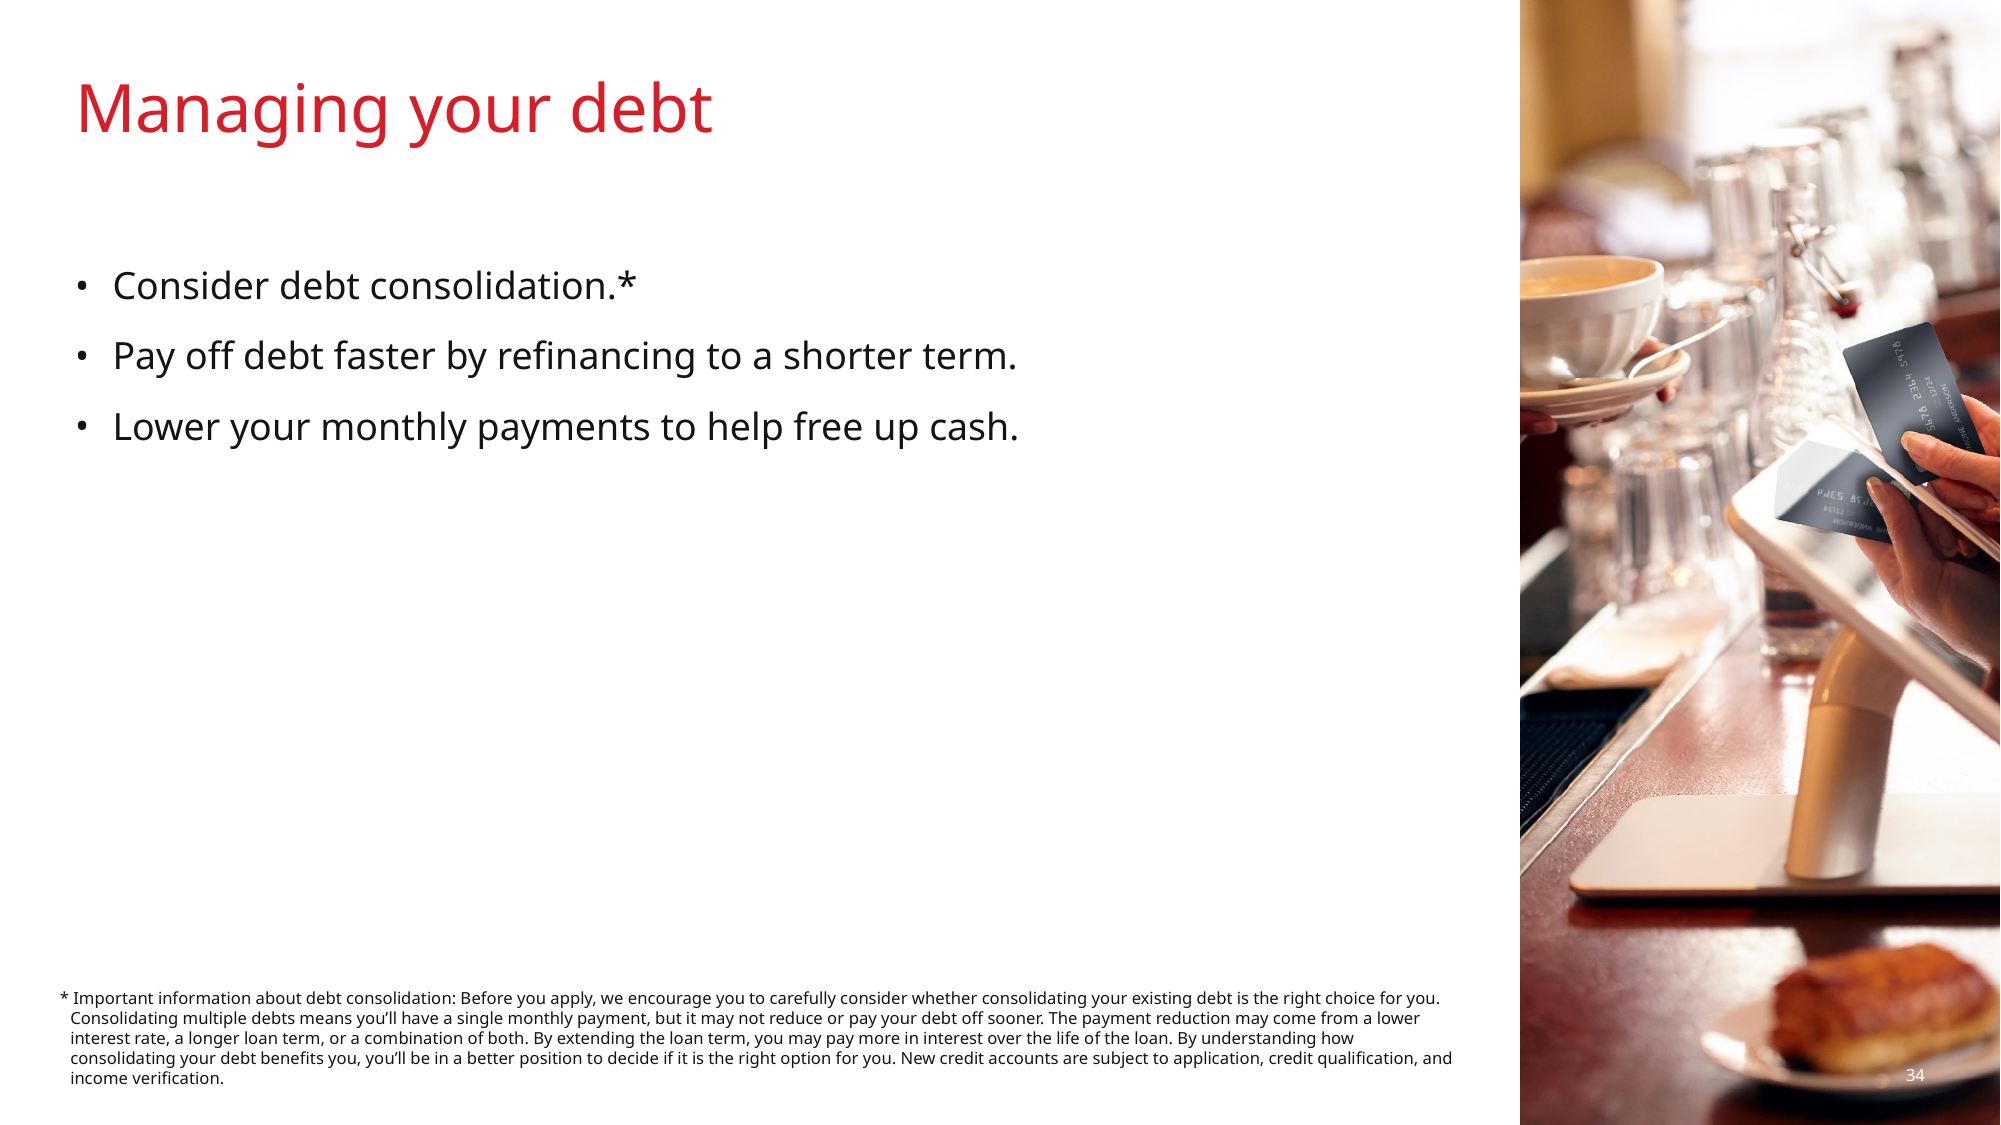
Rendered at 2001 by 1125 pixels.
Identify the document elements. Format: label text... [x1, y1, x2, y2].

text_box * Important information about debt consolidation: Before you apply, we encourage you to carefully consider whether consolidating your existing debt is the right choice for you. Consolidating multiple debts means you’ll have a single monthly payment, but it may not reduce or pay your debt off sooner. The payment reduction may come from a lower interest rate, a longer loan term, or a combination of both. By extending the loan term, you may pay more in interest over the life of the loan. By understanding how consolidating your debt benefits you, you’ll be in a better position to decide if it is the right option for you. New credit accounts are subject to application, credit qualification, and income verification. [59, 1012, 1466, 1088]
picture [1519, 0, 2000, 1125]
list Consider debt consolidation.* Pay off debt faster by refinancing to a shorter term. Lower your monthly payments to help free up cash. [75, 262, 1378, 1012]
title Managing your debt [75, 75, 1519, 225]
